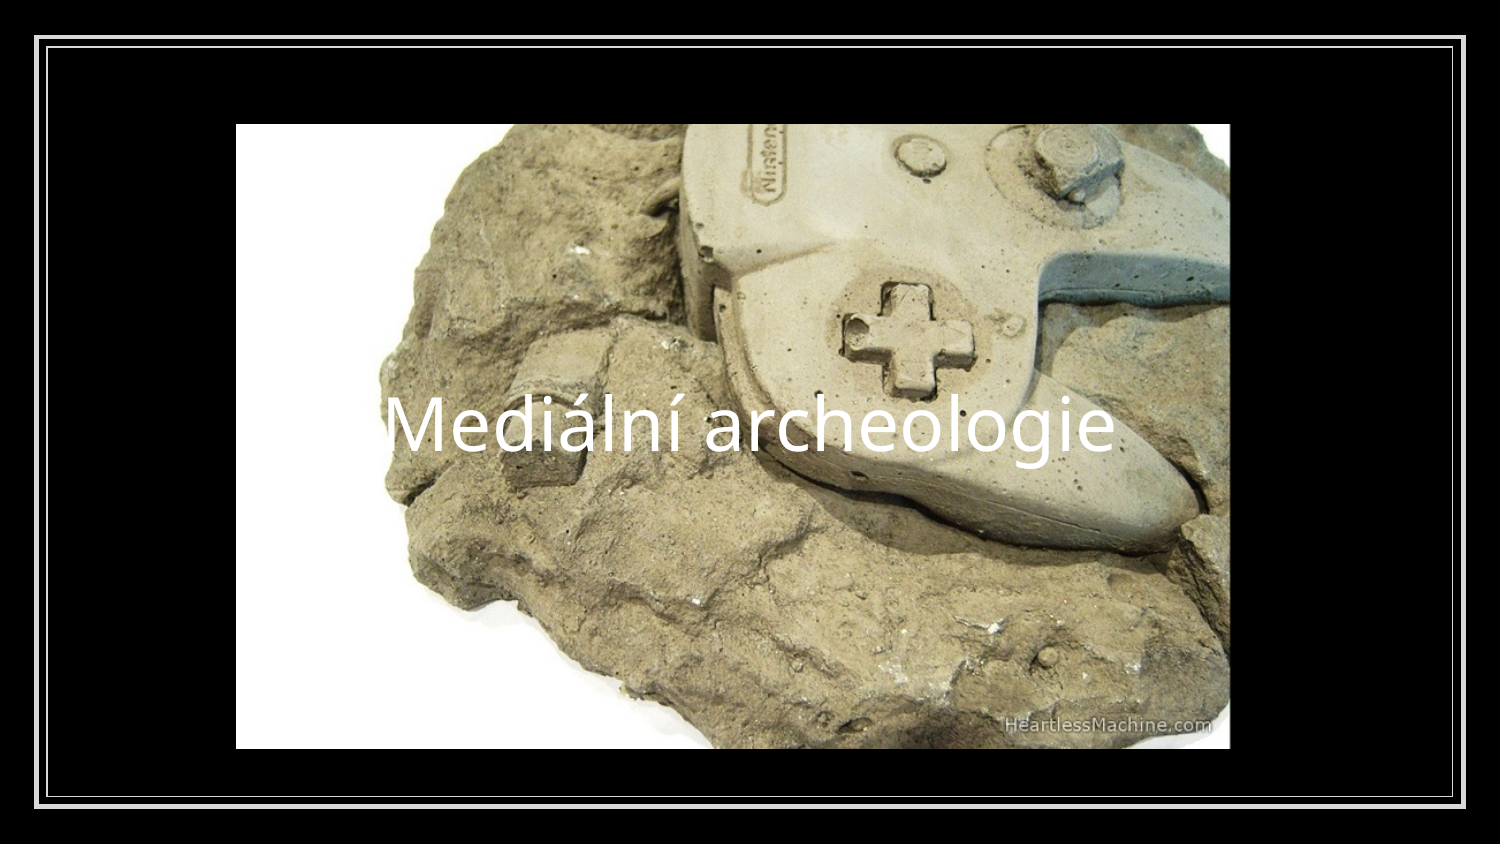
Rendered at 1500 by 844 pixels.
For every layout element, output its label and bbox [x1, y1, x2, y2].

picture [235, 124, 1232, 749]
